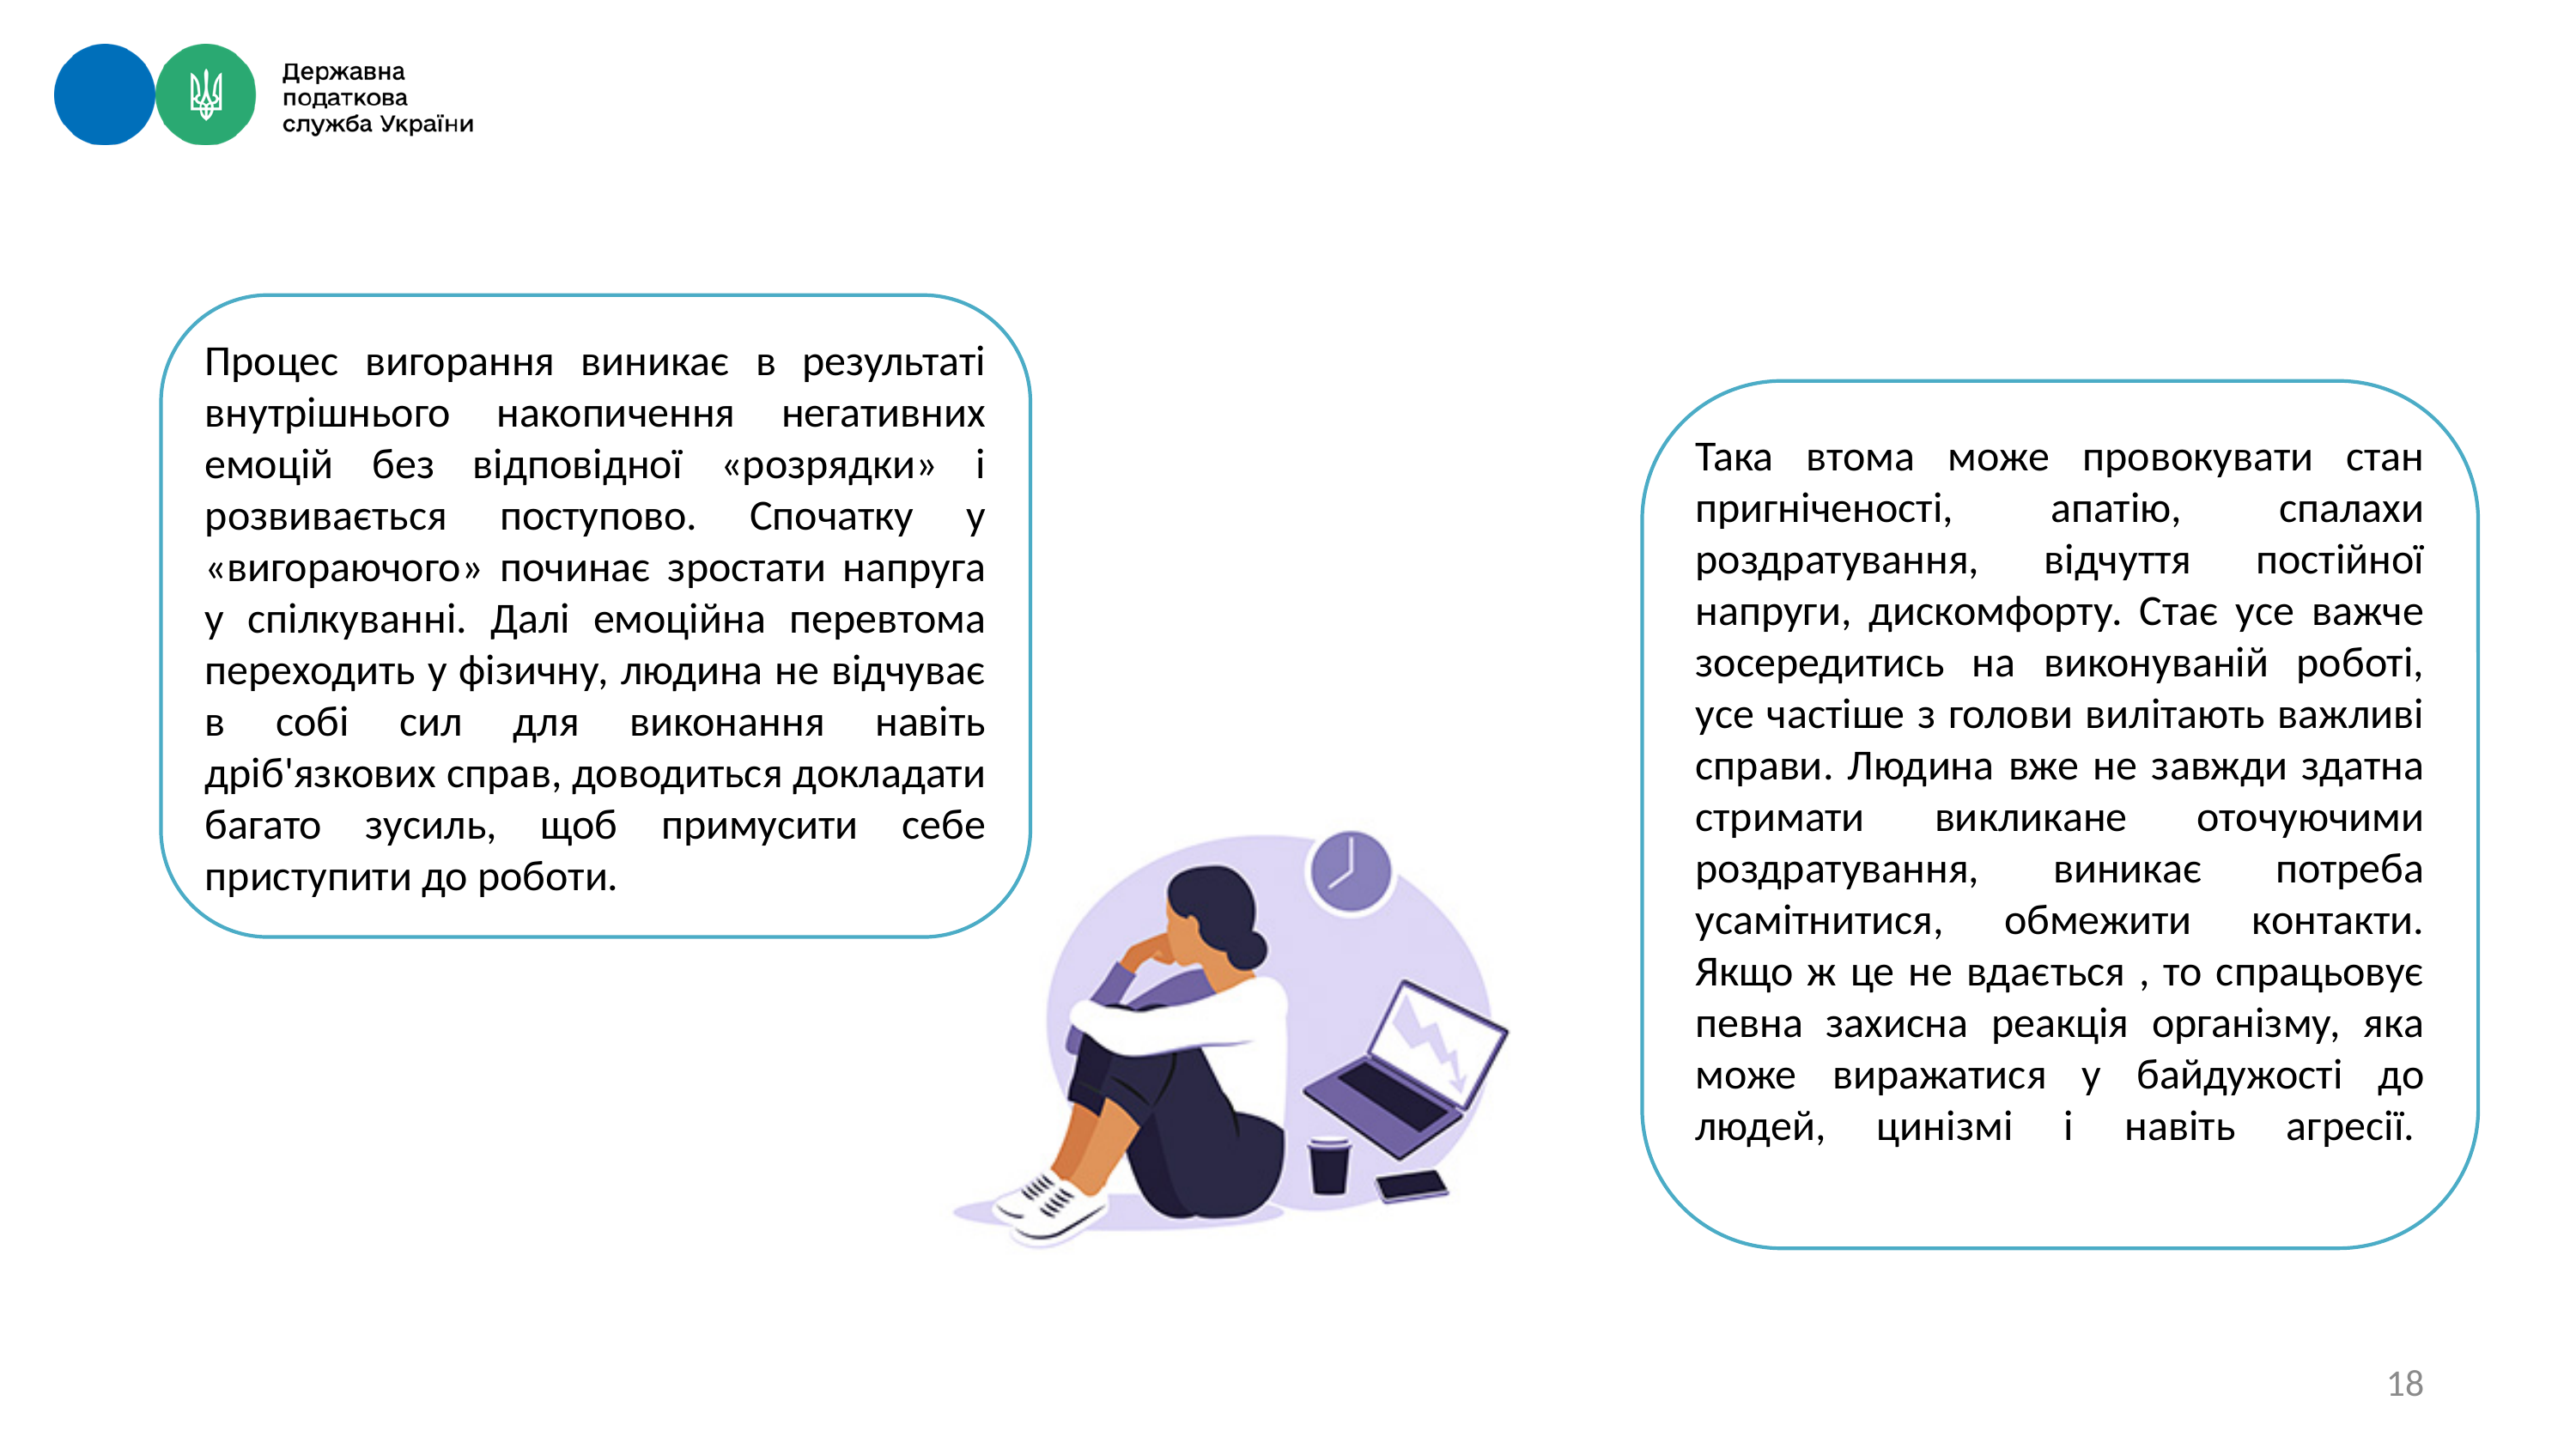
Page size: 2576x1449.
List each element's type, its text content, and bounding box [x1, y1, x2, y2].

text_box Процес вигорання виникає в результаті внутрішнього накопичення негативних емоцій без відповідної «розрядки» і розвивається поступово. Спочатку у «вигораючого» починає зростати напруга у спілкуванні. Далі емоційна перевтома переходить у фізичну, людина не відчуває в собі сил для виконання навіть дріб'язкових справ, доводиться докладати багато зусиль, щоб примусити себе приступити до роботи. [159, 293, 1033, 939]
picture [54, 44, 474, 146]
text_box Така втома може провокувати стан пригніченості, апатію, спалахи роздратування, відчуття постійної напруги, дискомфорту. Стає усе важче зосередитись на виконуваній роботі, усе частіше з голови вилітають важливі справи. Людина вже не завжди здатна стримати викликане оточуючими роздратування, виникає потреба усамітнитися, обмежити контакти. Якщо ж це не вдається , то спрацьовує певна захисна реакція організму, яка може виражатися у байдужості до людей, цинізмі і навіть агресії. [1640, 379, 2481, 1251]
slide_number 18 [1846, 1343, 2447, 1420]
picture [839, 734, 1632, 1337]
